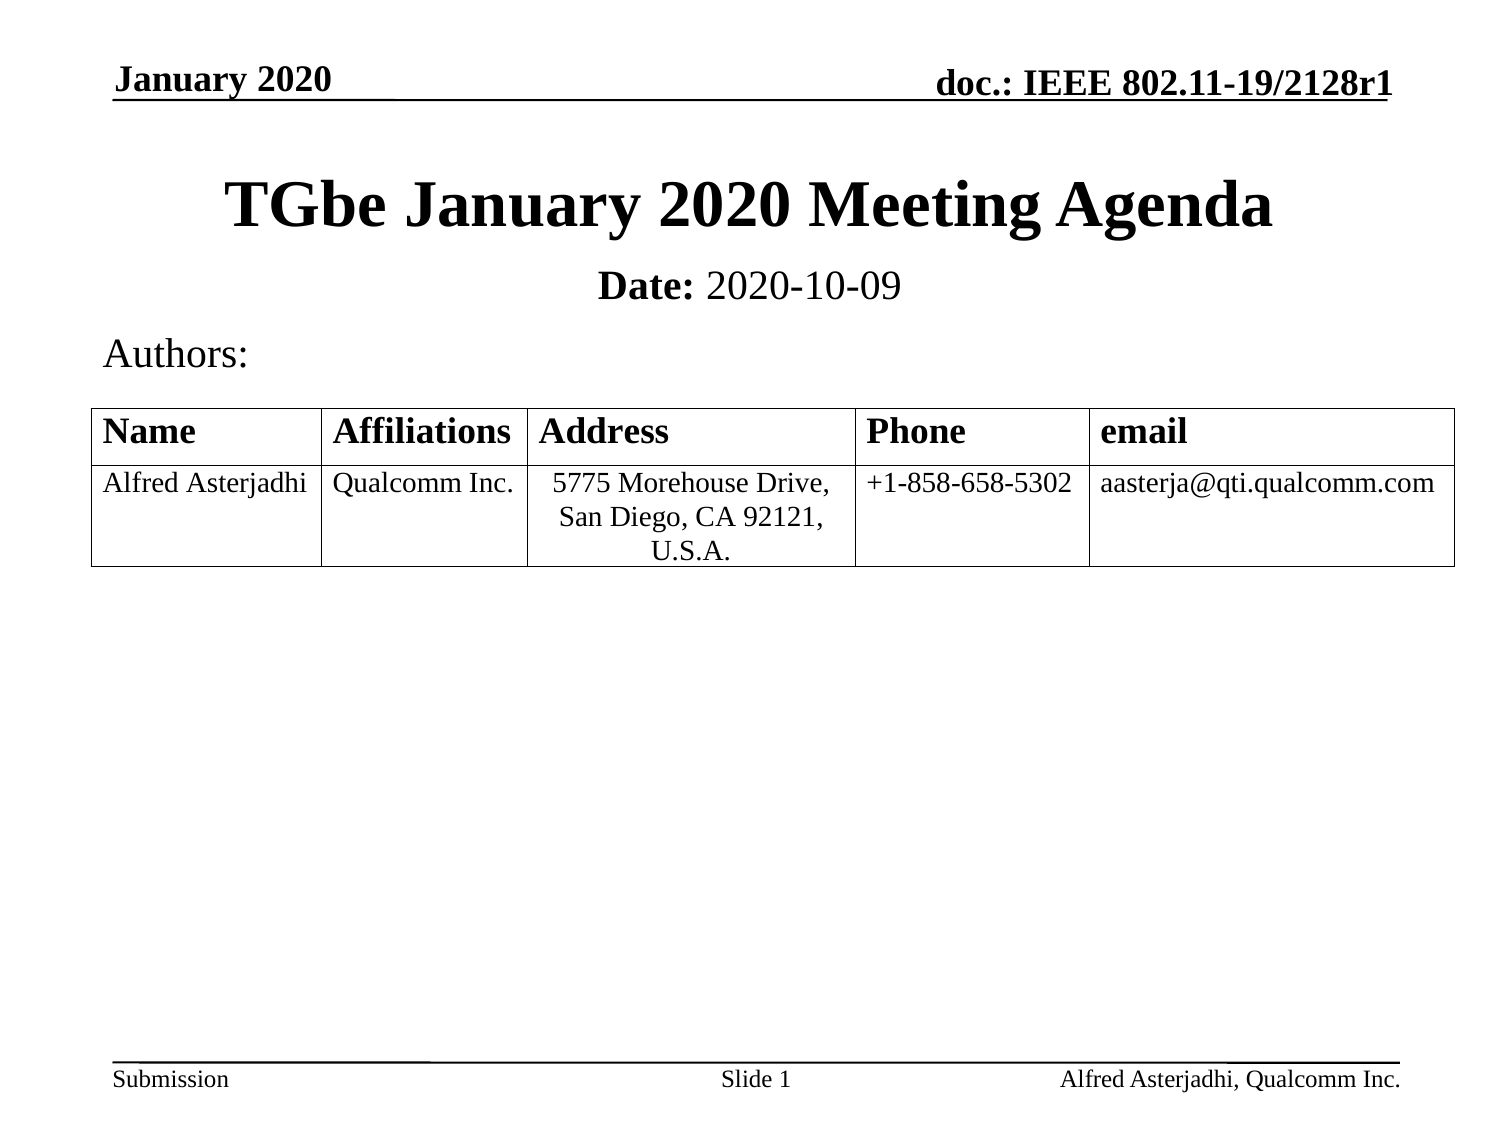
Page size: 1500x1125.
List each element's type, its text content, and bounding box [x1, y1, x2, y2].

title TGbe January 2020 Meeting Agenda [112, 112, 1388, 249]
text_box Authors: [87, 318, 325, 381]
footer Alfred Asterjadhi, Qualcomm Inc. [902, 1061, 1402, 1093]
list Date: 2020-10-09 [112, 249, 1388, 316]
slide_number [114, 54, 493, 100]
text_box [75, 407, 1477, 819]
slide_number Slide 1 [712, 1061, 800, 1123]
